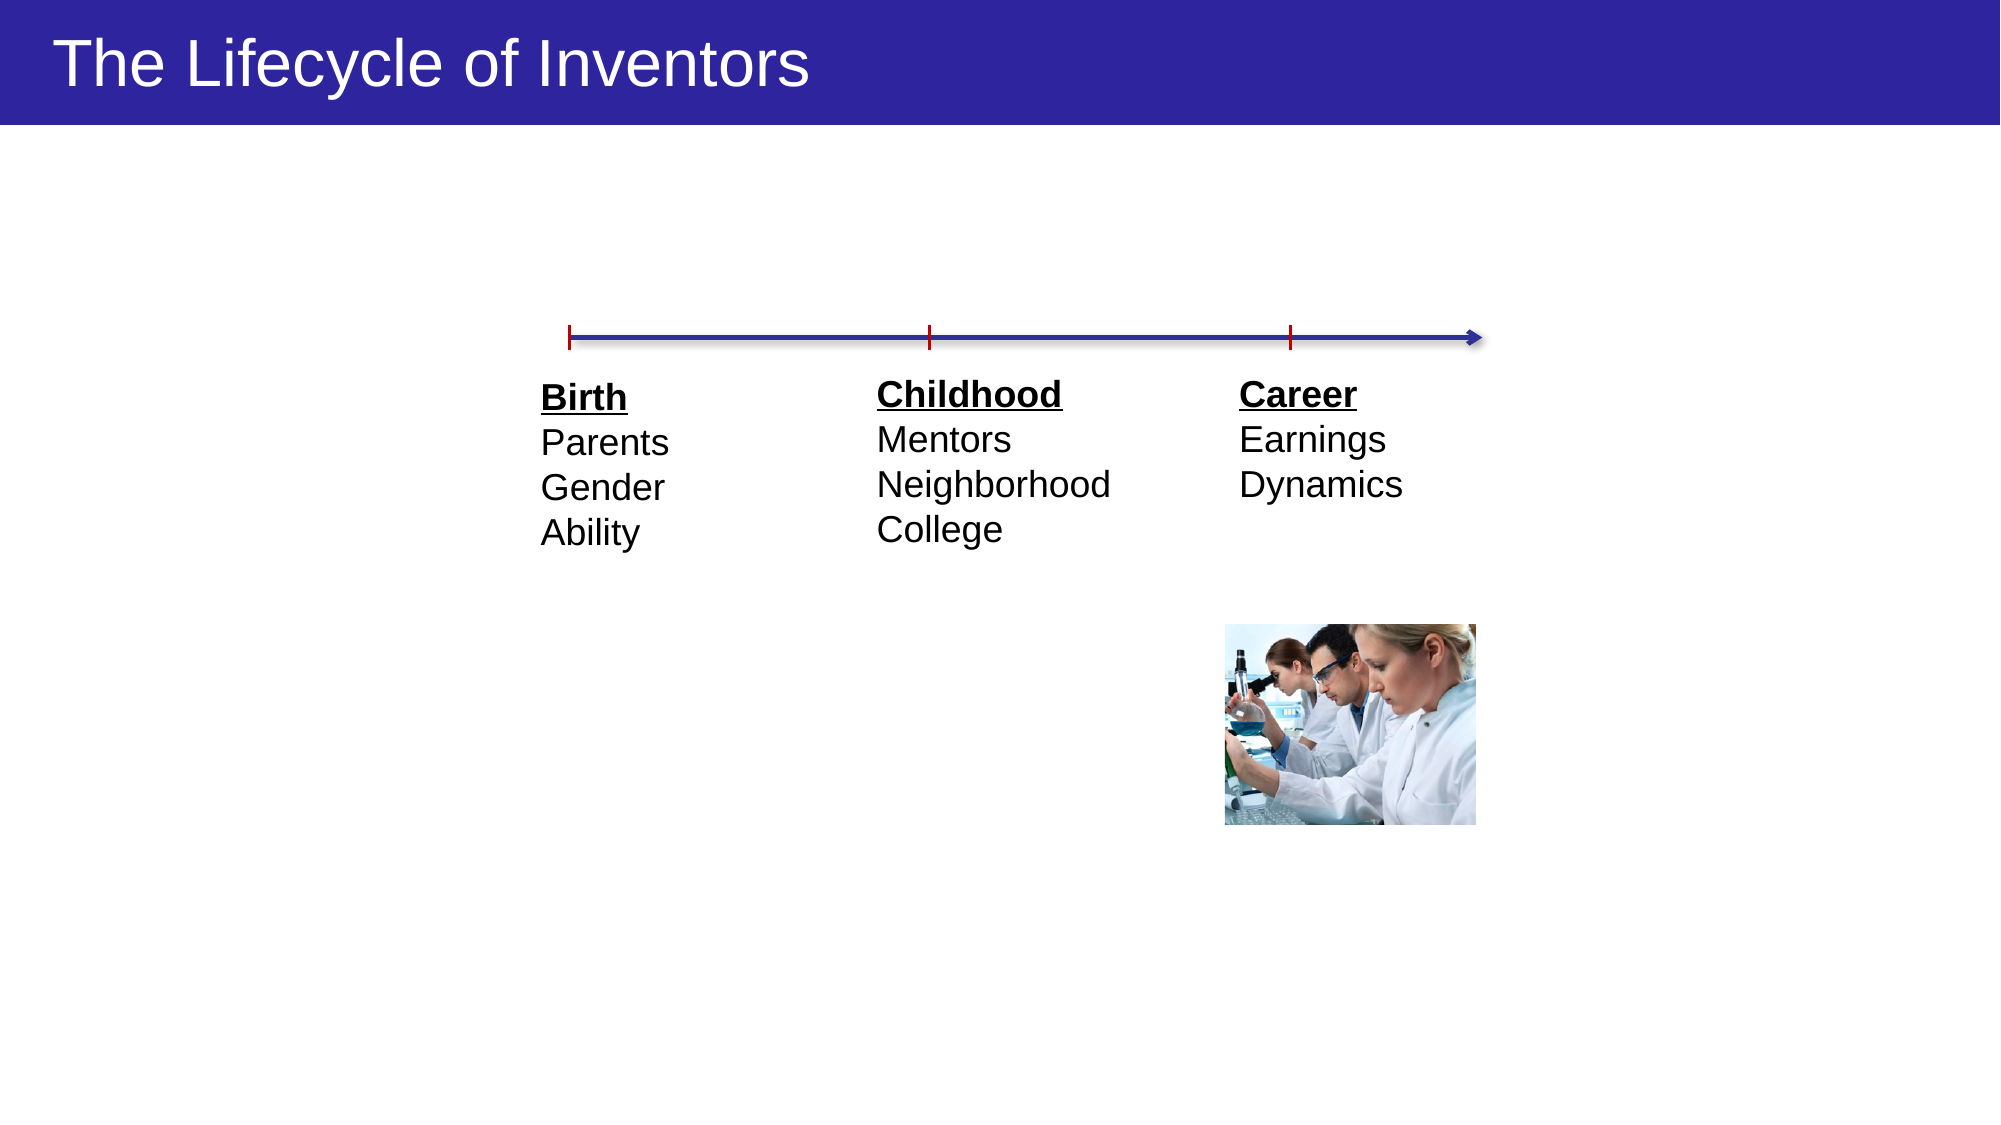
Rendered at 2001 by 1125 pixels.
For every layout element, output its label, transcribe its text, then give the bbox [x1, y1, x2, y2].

text_box The Lifecycle of Inventors [37, 12, 1500, 108]
text_box Career Earnings Dynamics [1224, 362, 1419, 513]
text_box [249, 0, 1750, 1125]
text_box Birth Parents Gender Ability [525, 365, 685, 561]
picture [1224, 624, 1481, 826]
text_box Childhood Mentors Neighborhood College [861, 362, 1127, 558]
